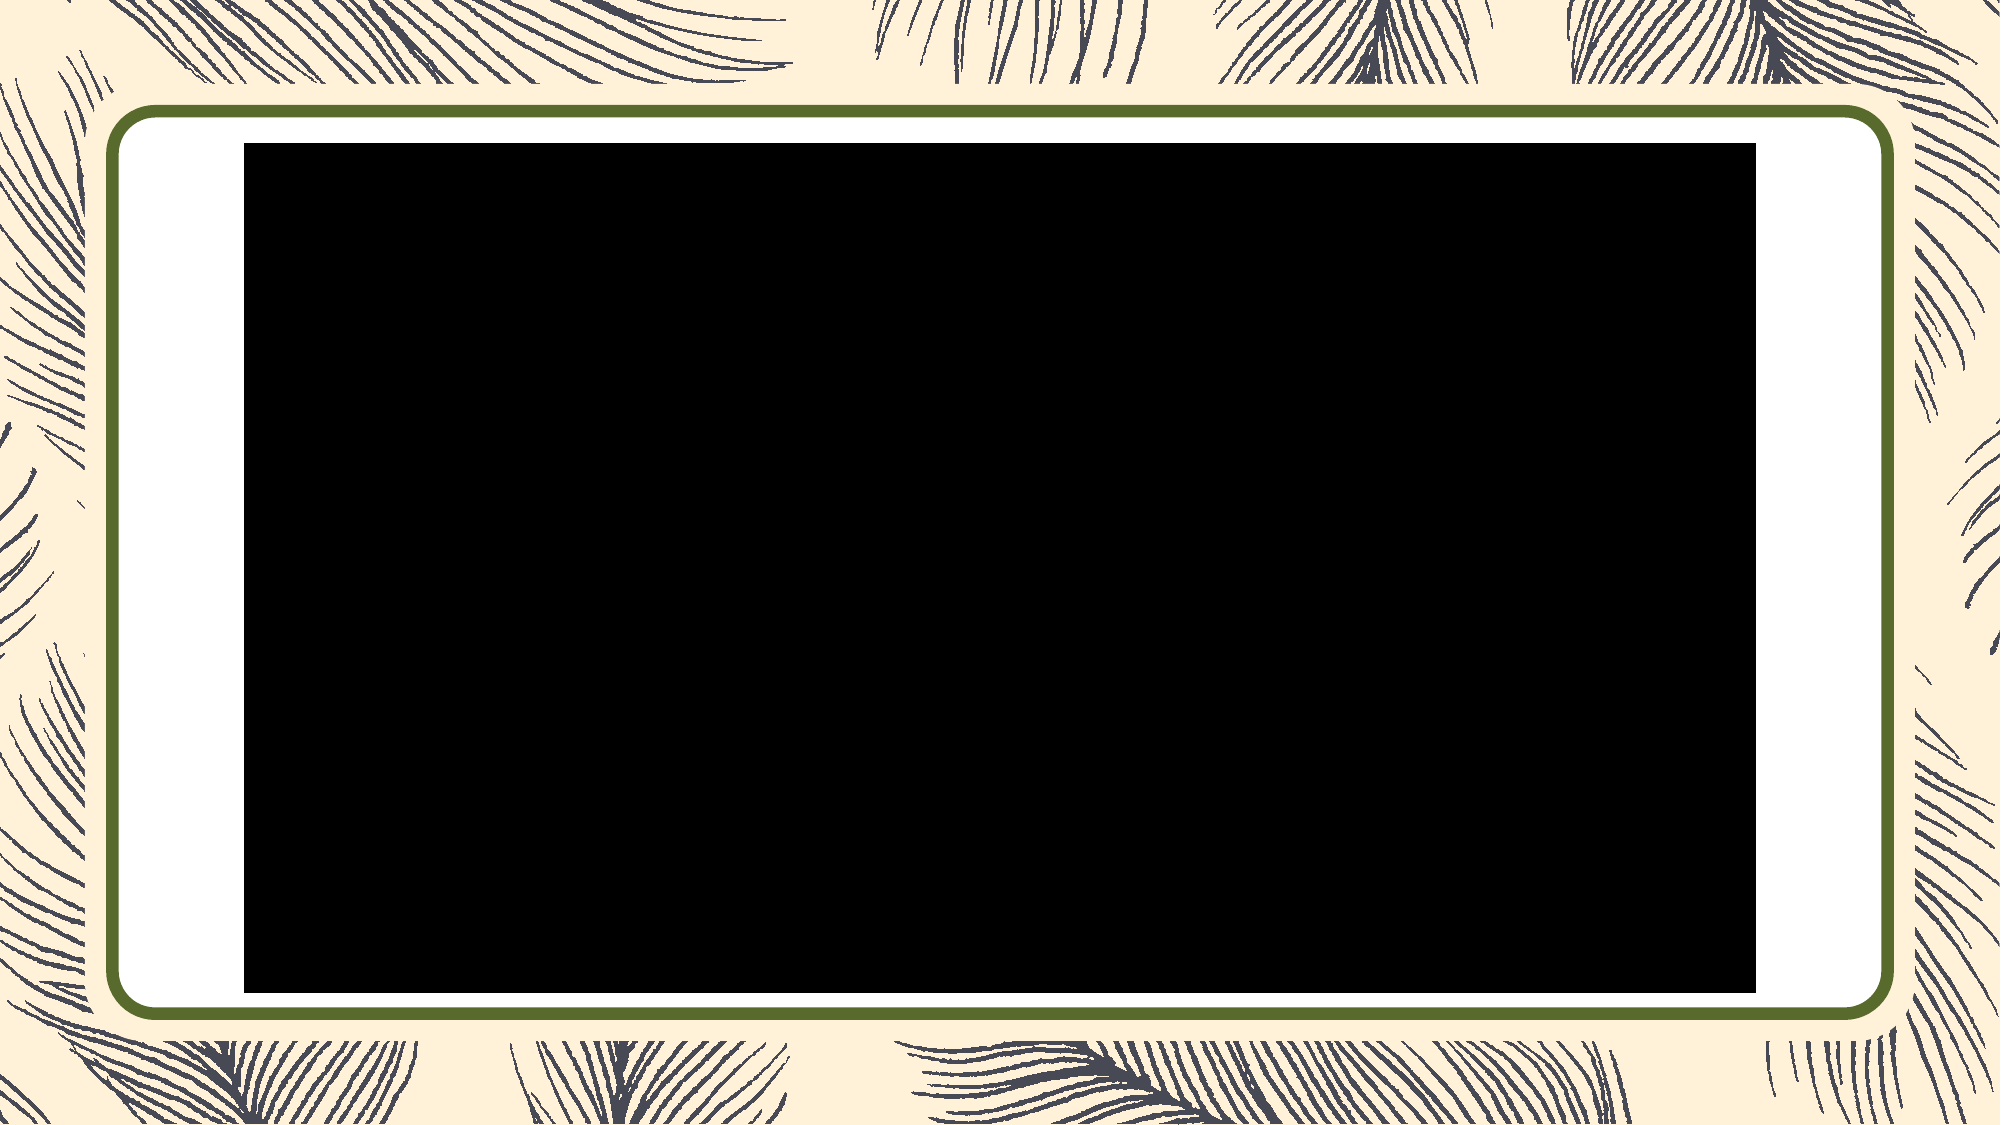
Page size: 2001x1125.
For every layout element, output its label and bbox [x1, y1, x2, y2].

text_box [243, 142, 1757, 994]
picture [0, 0, 2000, 1125]
